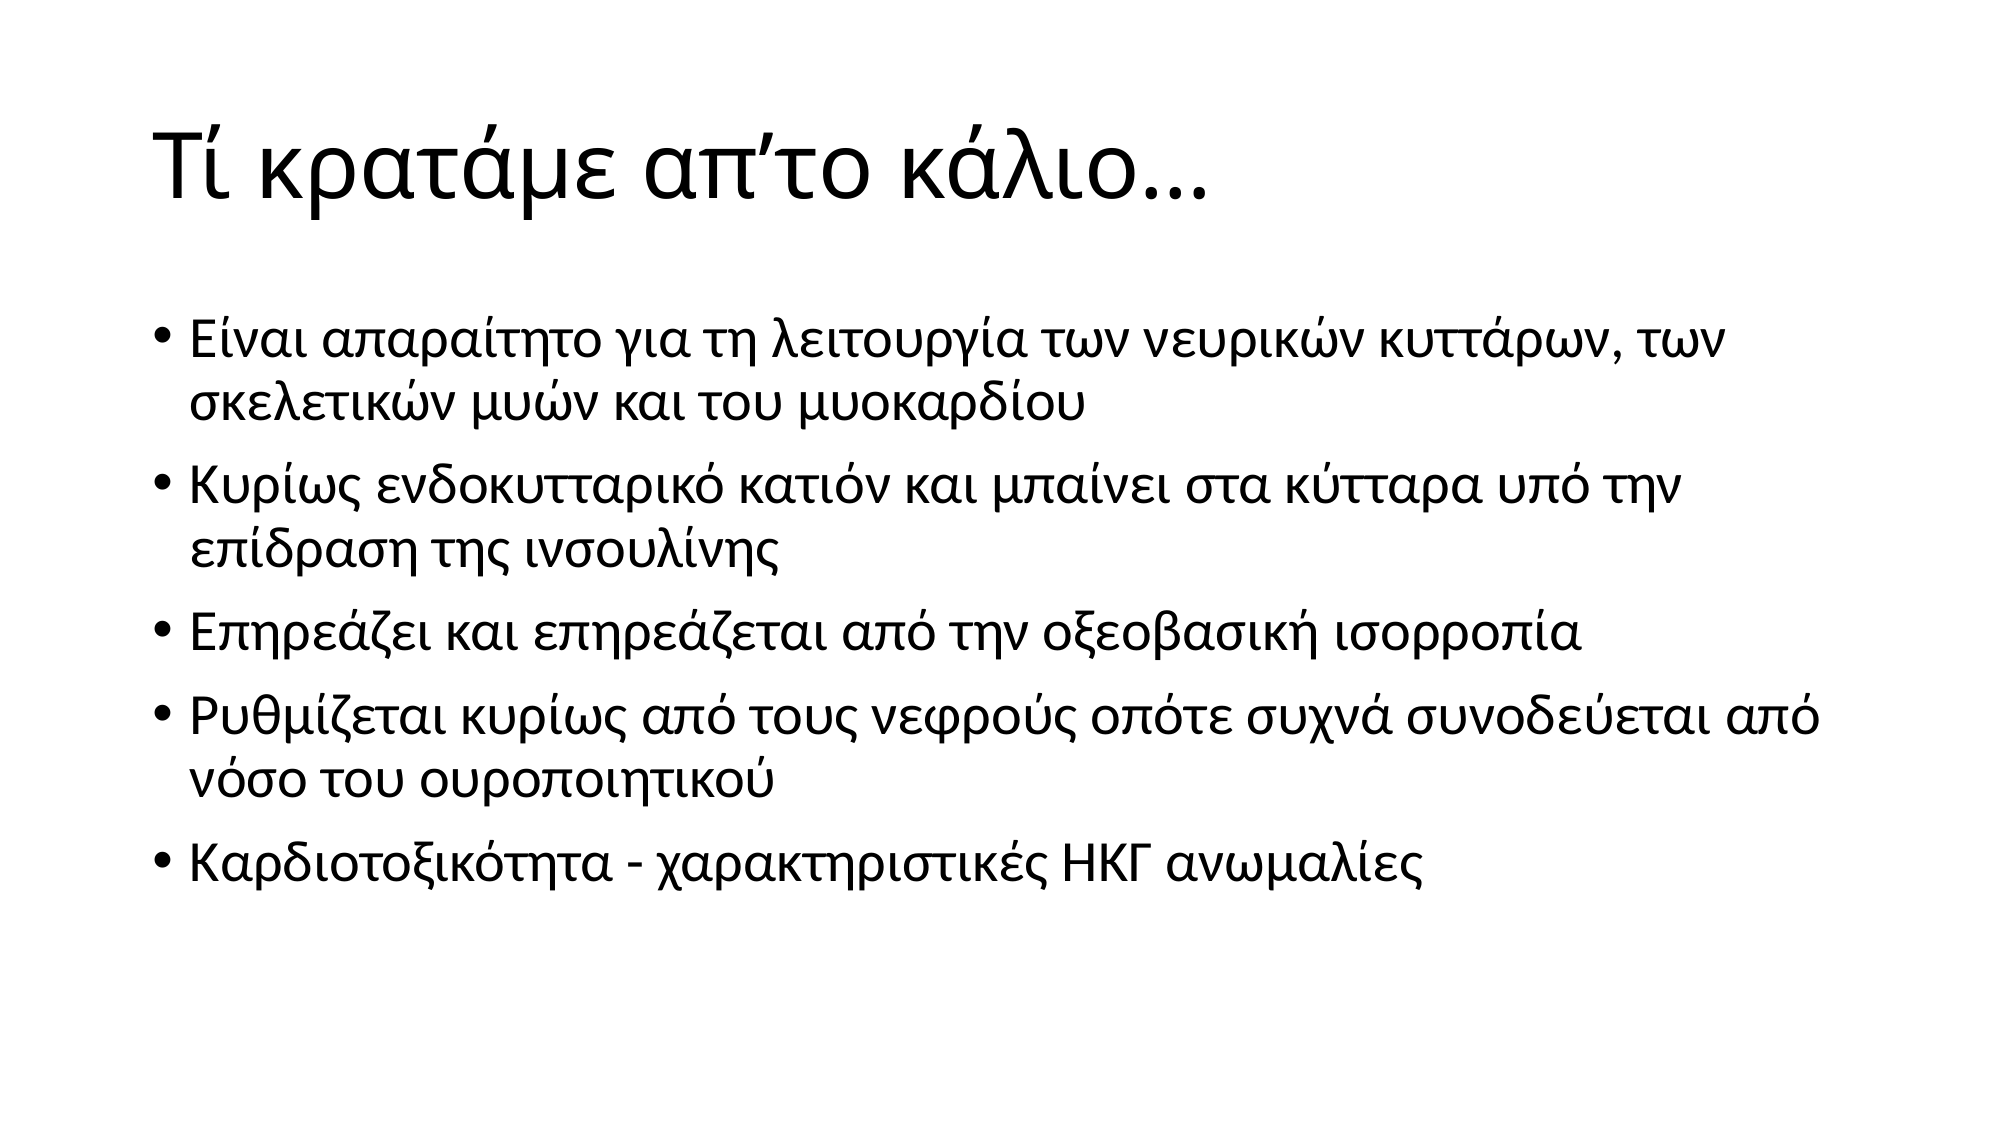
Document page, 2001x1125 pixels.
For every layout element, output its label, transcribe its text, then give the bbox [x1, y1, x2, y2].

list Είναι απαραίτητο για τη λειτουργία των νευρικών κυττάρων, των σκελετικών μυών και του μυοκαρδίου Κυρίως ενδοκυτταρικό κατιόν και μπαίνει στα κύτταρα υπό την επίδραση της ινσουλίνης Επηρεάζει και επηρεάζεται από την οξεοβασική ισορροπία Ρυθμίζεται κυρίως από τους νεφρούς οπότε συχνά συνοδεύεται από νόσο του ουροποιητικού Καρδιοτοξικότητα - χαρακτηριστικές ΗΚΓ ανωμαλίες [137, 299, 1863, 1014]
title Τί κρατάμε απ’το κάλιο… [137, 59, 1863, 278]
